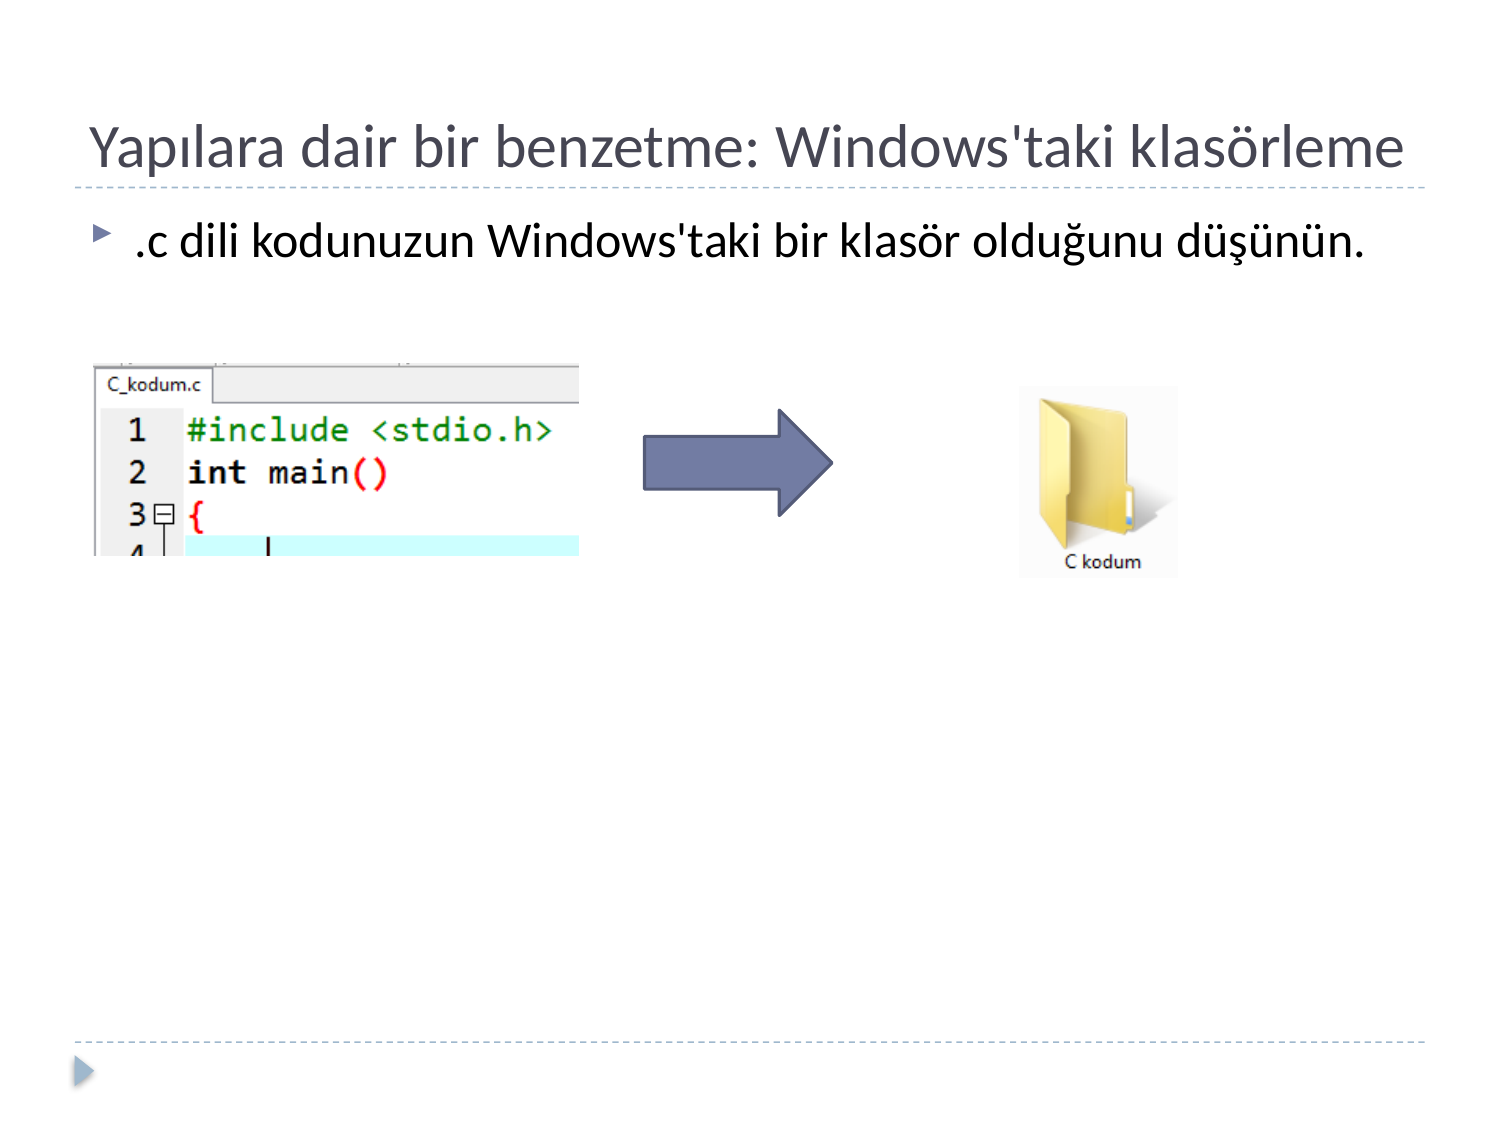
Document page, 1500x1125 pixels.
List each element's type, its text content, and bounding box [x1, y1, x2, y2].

picture [93, 362, 579, 556]
text_box [642, 408, 834, 517]
picture [1019, 386, 1178, 578]
list .c dili kodunuzun Windows'taki bir klasör olduğunu düşünün. [75, 200, 1425, 493]
title Yapılara dair bir benzetme: Windows'taki klasörleme [75, 24, 1425, 188]
